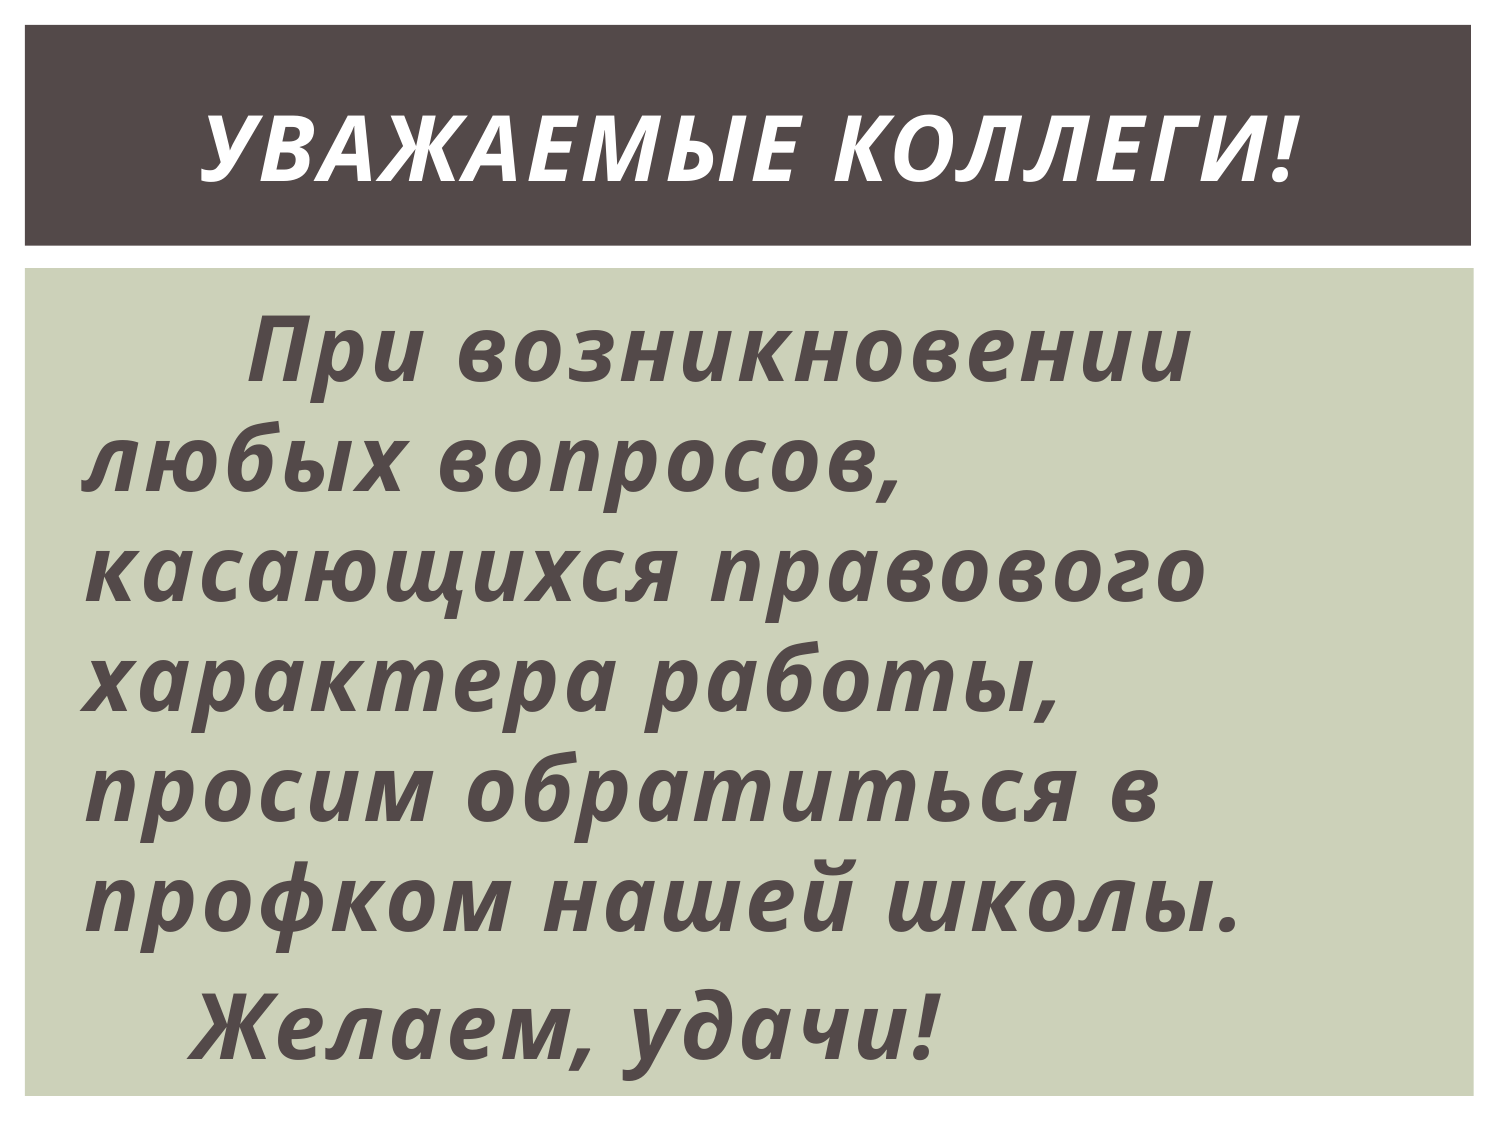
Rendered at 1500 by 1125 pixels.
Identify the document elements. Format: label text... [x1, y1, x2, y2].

list При возникновении любых вопросов, касающихся правового характера работы, просим обратиться в профком нашей школы. Желаем, удачи! [62, 281, 1442, 1005]
title Уважаемые коллеги! [62, 58, 1438, 232]
